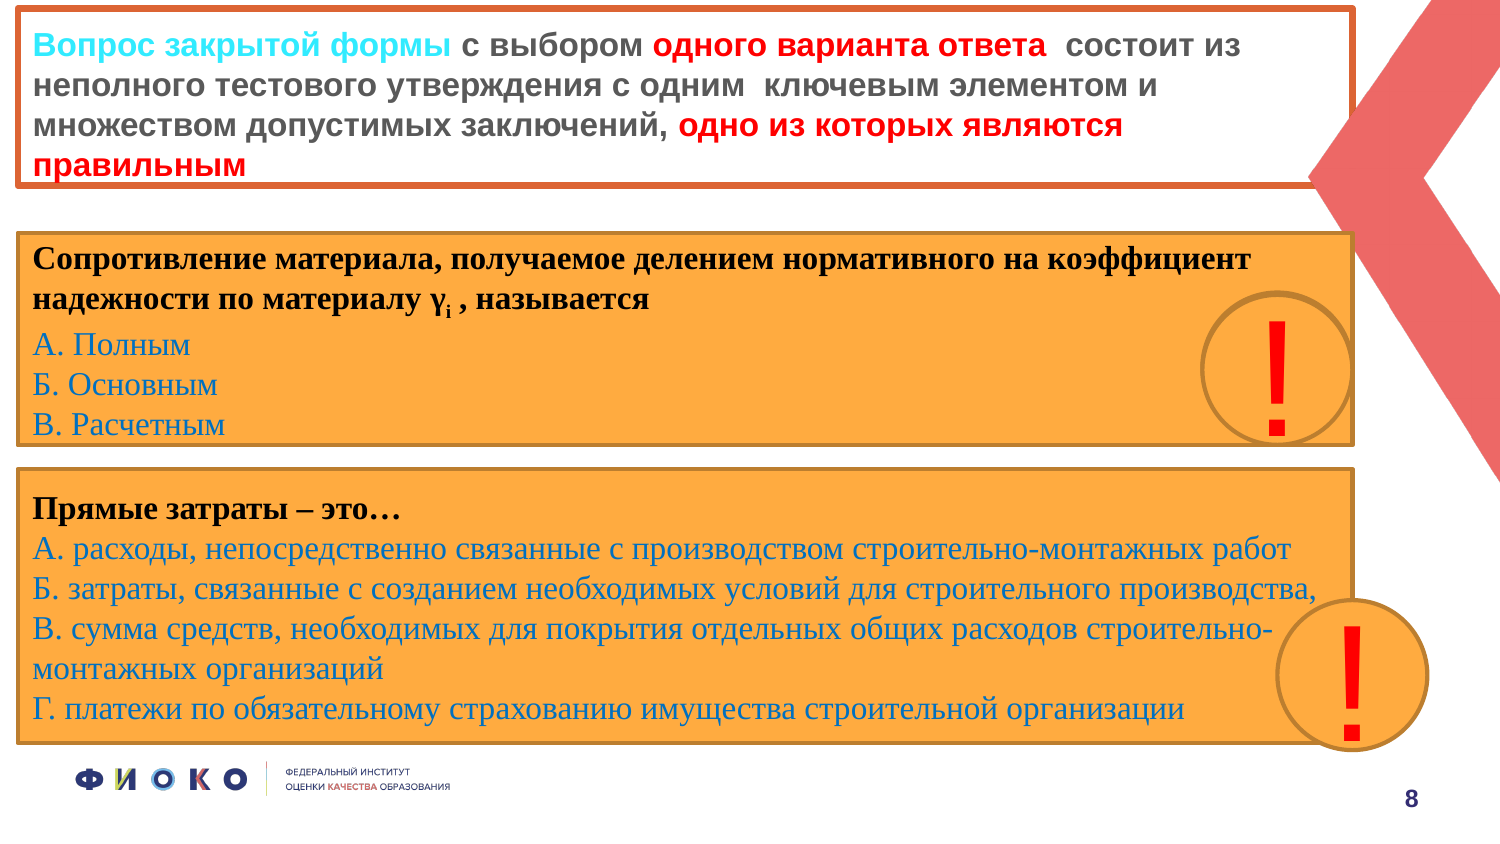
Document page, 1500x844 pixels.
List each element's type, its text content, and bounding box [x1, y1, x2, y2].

subtitle Вопрос закрытой формы с выбором одного варианта ответа состоит из неполного тестового утверждения с одним ключевым элементом и множеством допустимых заключений, одно из которых являются правильным [17, 8, 1302, 186]
picture [51, 742, 468, 813]
text_box Сопротивление материала, получаемое делением нормативного на коэффициент надежности по материалу γi , называется А. Полным Б. Основным В. Расчетным [16, 231, 1302, 447]
picture [1307, 0, 1500, 617]
slide_number 8 [1389, 764, 1480, 830]
text_box Прямые затраты – это… А. расходы, непосредственно связанные с производством строительно-монтажных работ Б. затраты, связанные с созданием необходимых условий для строительного производства, В. сумма средств, необходимых для покрытия отдельных общих расходов строительно-монтажных организаций Г. платежи по обязательному страхованию имущества строительной организации [16, 467, 1317, 745]
text_box ! [1200, 292, 1302, 447]
text_box ! [1275, 616, 1430, 753]
